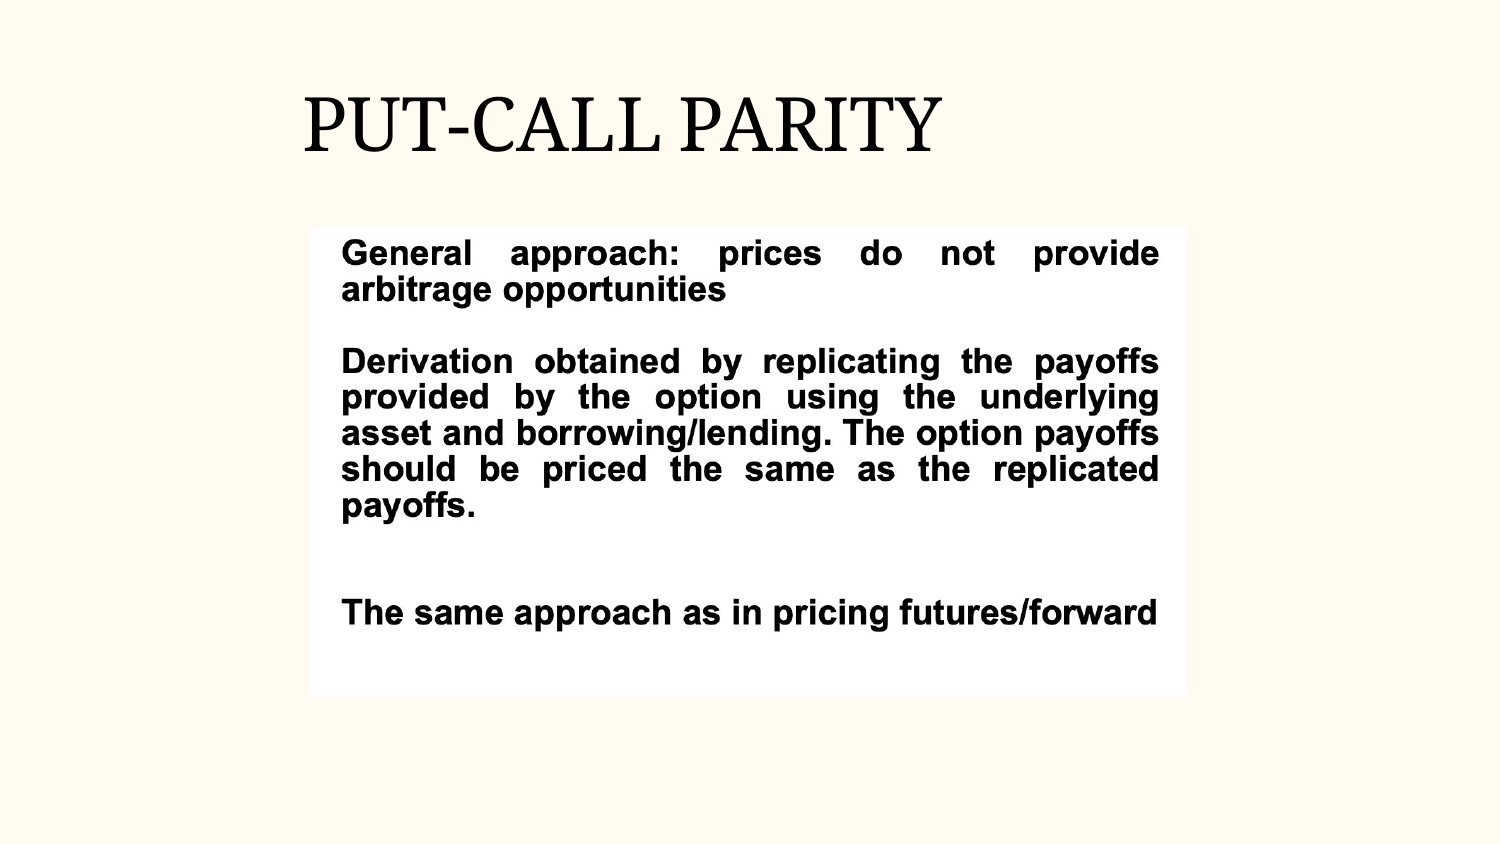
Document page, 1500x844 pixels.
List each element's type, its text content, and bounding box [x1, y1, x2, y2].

picture [309, 227, 1187, 697]
title Put-Call Parity [300, 74, 1428, 218]
